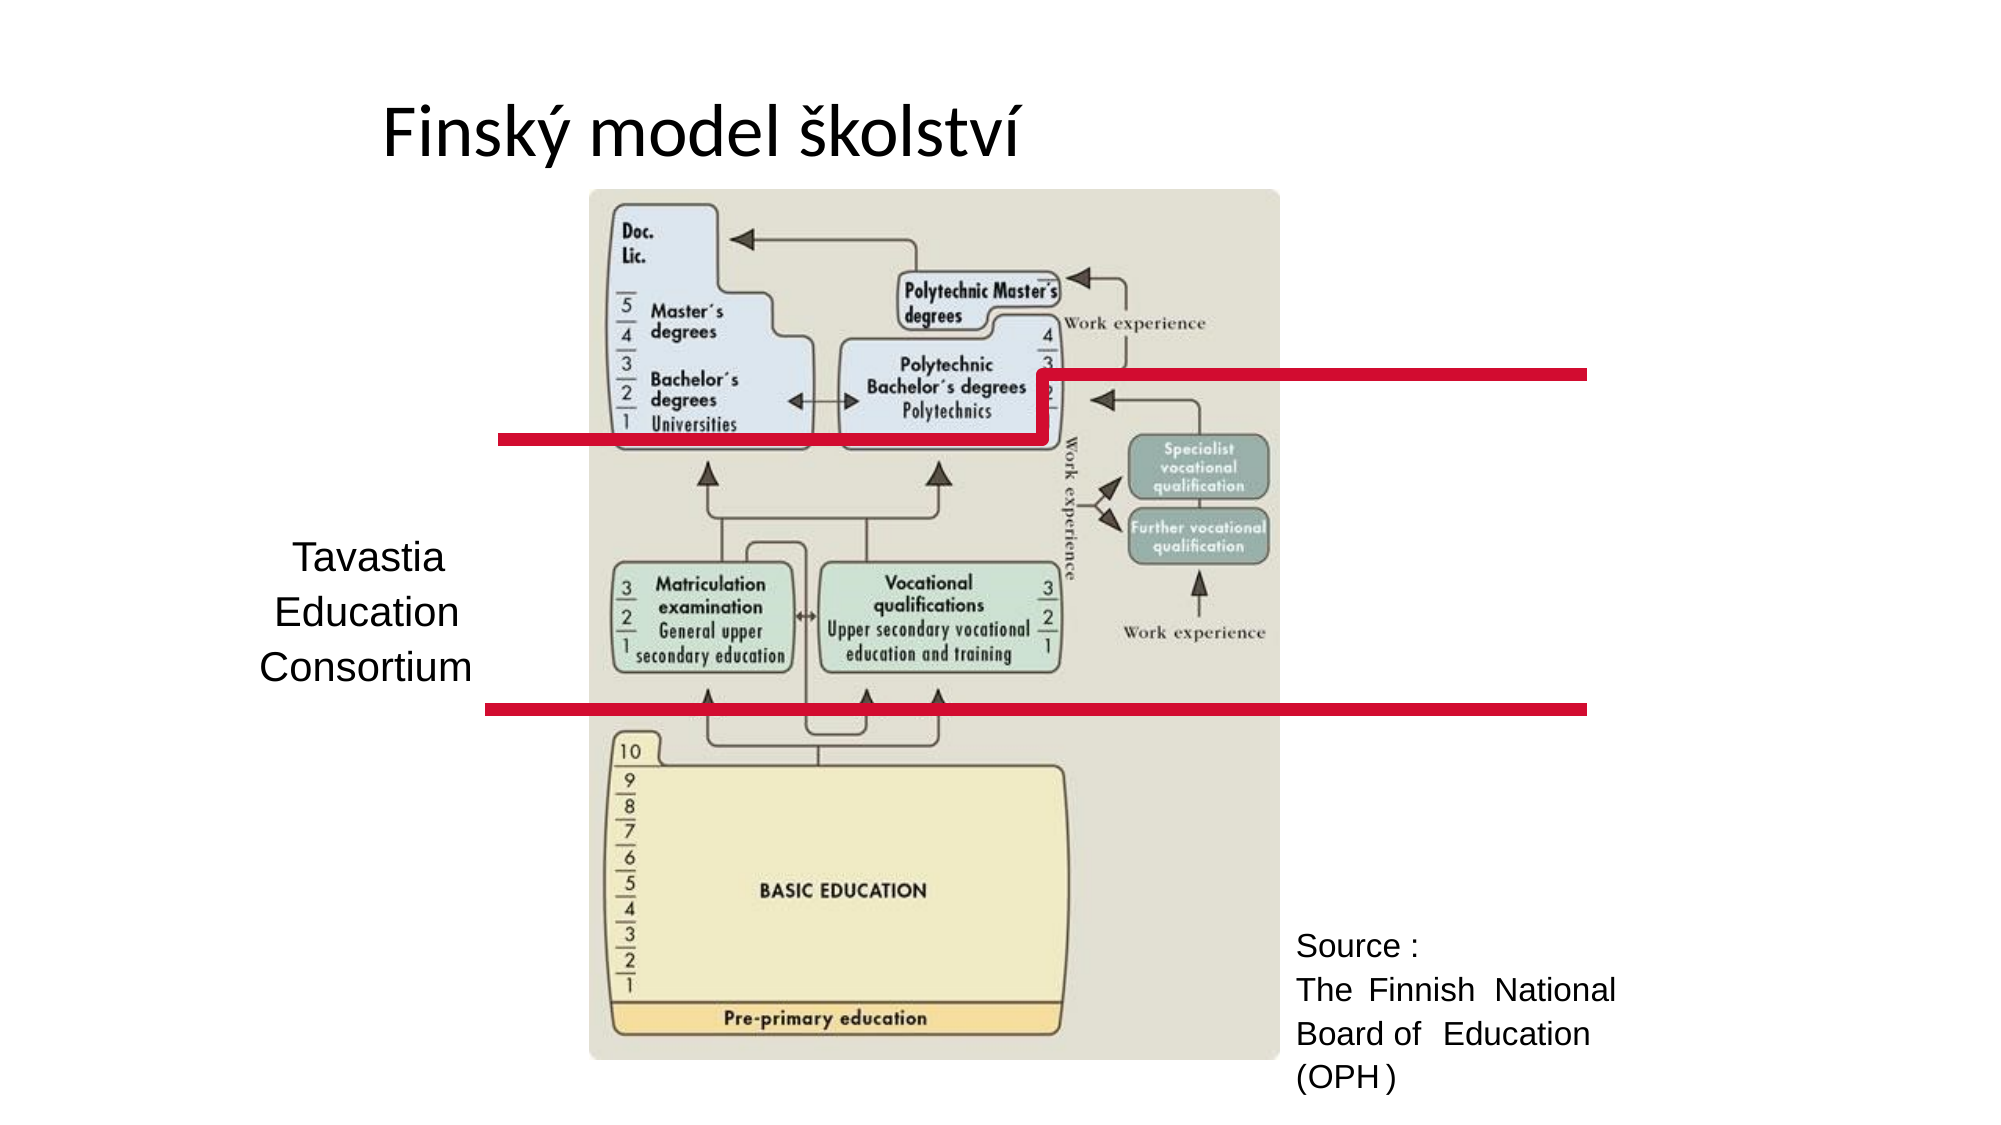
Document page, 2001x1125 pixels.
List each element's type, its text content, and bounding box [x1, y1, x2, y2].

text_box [258, 189, 1684, 1107]
text_box Finský model školství [368, 73, 1550, 179]
